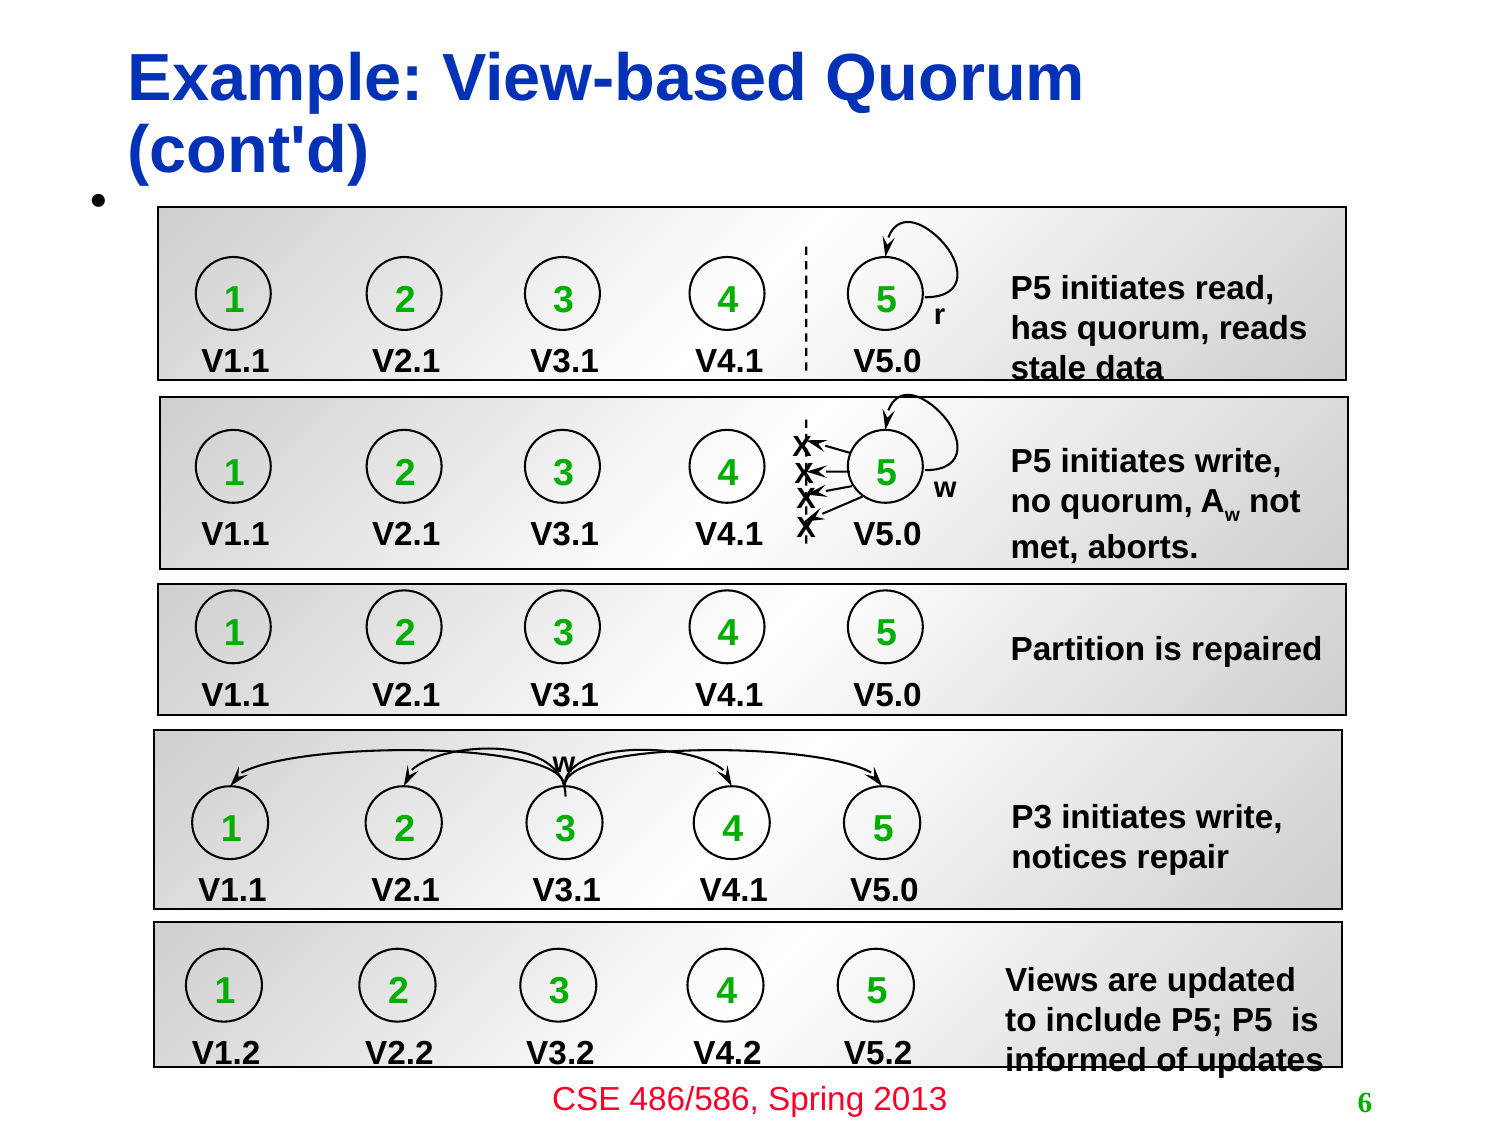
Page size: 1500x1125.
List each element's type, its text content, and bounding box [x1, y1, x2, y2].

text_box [170, 419, 1347, 557]
title Example: View-based Quorum (cont'd) [112, 53, 1310, 174]
slide_number 6 [1074, 1076, 1388, 1125]
text_box [74, 174, 1425, 1013]
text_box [170, 590, 1347, 717]
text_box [170, 246, 1347, 384]
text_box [166, 735, 1353, 913]
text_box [160, 948, 1347, 1076]
